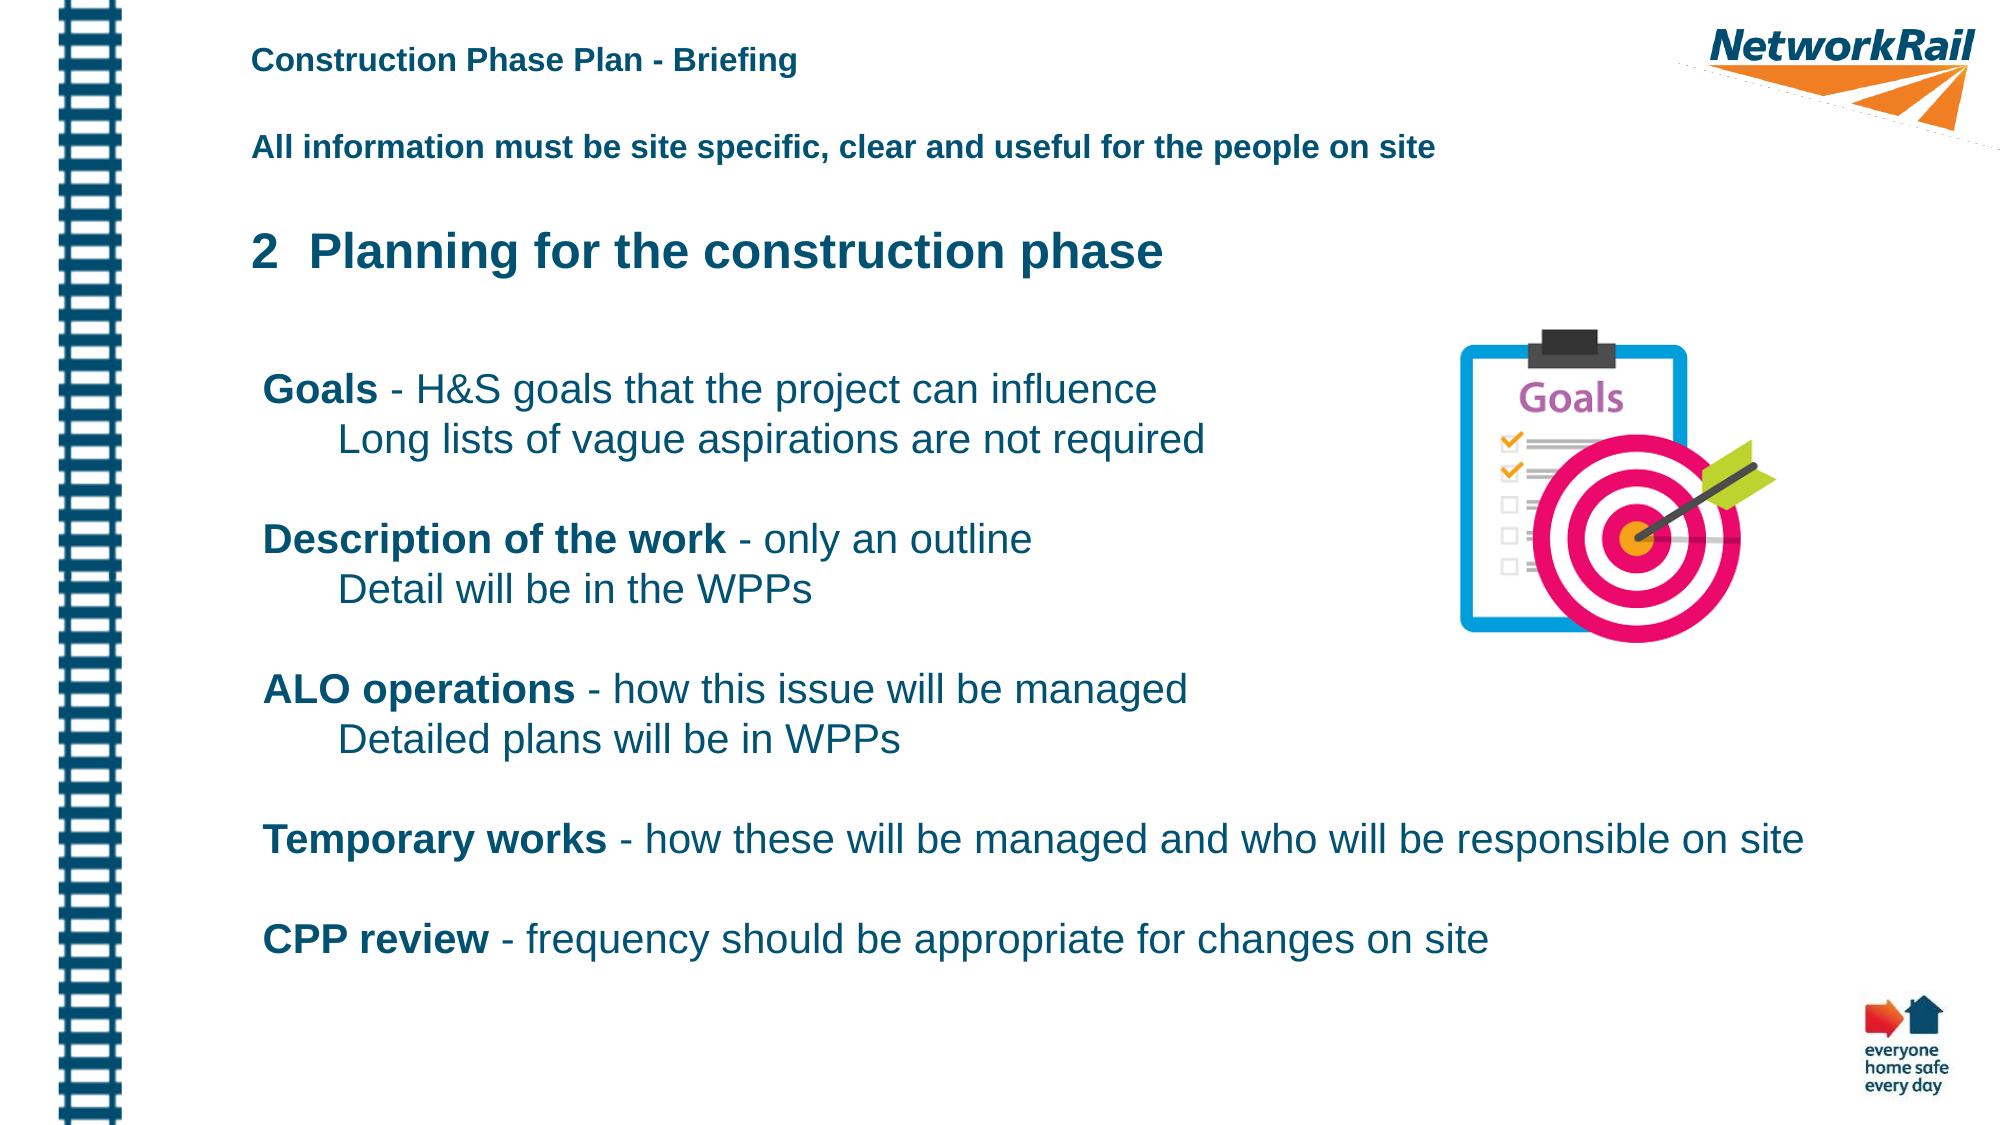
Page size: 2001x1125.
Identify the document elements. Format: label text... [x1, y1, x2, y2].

picture [115, 170, 121, 184]
picture [71, 768, 109, 782]
picture [71, 718, 109, 732]
picture [115, 396, 121, 410]
picture [59, 195, 65, 209]
picture [115, 894, 121, 908]
picture [71, 245, 109, 259]
picture [115, 546, 121, 560]
picture [71, 894, 109, 908]
picture [59, 743, 65, 757]
picture [115, 618, 121, 632]
picture [59, 643, 65, 657]
picture [71, 471, 109, 485]
picture [59, 396, 65, 410]
picture [59, 944, 65, 958]
picture [71, 296, 109, 310]
picture [115, 994, 121, 1008]
picture [59, 894, 65, 908]
picture [71, 0, 109, 9]
picture [115, 643, 121, 657]
picture [59, 546, 65, 560]
picture [59, 145, 65, 159]
picture [59, 321, 65, 335]
picture [71, 571, 109, 582]
text_box All information must be site specific, clear and useful for the people on site [236, 118, 1501, 173]
picture [59, 1044, 65, 1058]
picture [71, 195, 109, 209]
picture [115, 145, 121, 159]
picture [71, 793, 109, 807]
text_box Construction Phase Plan - Briefing [236, 30, 879, 86]
picture [59, 1019, 65, 1033]
picture [71, 20, 109, 34]
picture [115, 793, 121, 807]
picture [59, 45, 65, 59]
picture [115, 818, 121, 832]
picture [71, 396, 109, 410]
picture [115, 421, 121, 435]
picture [71, 95, 109, 109]
picture [115, 693, 121, 707]
picture [1674, 0, 2000, 150]
picture [115, 321, 121, 335]
picture [115, 296, 121, 310]
picture [71, 1019, 109, 1033]
picture [59, 994, 65, 1008]
picture [115, 371, 121, 385]
picture [71, 994, 109, 1008]
picture [1376, 328, 1861, 645]
picture [59, 571, 65, 582]
picture [71, 421, 109, 435]
picture [71, 668, 109, 682]
picture [71, 145, 109, 159]
picture [115, 0, 121, 9]
picture [59, 768, 65, 782]
picture [115, 718, 121, 732]
picture [115, 120, 121, 134]
picture [115, 593, 121, 607]
picture [71, 693, 109, 707]
picture [115, 70, 121, 84]
picture [115, 521, 121, 535]
text_box Goals - H&S goals that the project can influence Long lists of vague aspirations are not required Description of the work - only an outline Detail will be in the WPPs ALO operations - how this issue will be managed Detailed plans will be in WPPs Temporary works - how these will be managed and who will be responsible on site CPP review - frequency should be appropriate for changes on site [248, 396, 1842, 1022]
picture [59, 793, 65, 807]
picture [115, 1094, 121, 1108]
picture [59, 220, 65, 234]
picture [59, 1069, 65, 1083]
picture [115, 270, 121, 285]
picture [59, 446, 65, 460]
picture [71, 869, 109, 883]
picture [115, 1044, 121, 1058]
picture [71, 1069, 109, 1083]
picture [59, 693, 65, 707]
picture [115, 245, 121, 259]
picture [59, 346, 65, 360]
picture [59, 270, 65, 285]
picture [71, 45, 109, 59]
picture [59, 20, 65, 34]
picture [59, 95, 65, 109]
picture [59, 421, 65, 435]
picture [115, 743, 121, 757]
picture [59, 919, 65, 933]
picture [71, 446, 109, 460]
picture [59, 120, 65, 134]
picture [71, 919, 109, 933]
picture [115, 446, 121, 460]
picture [71, 521, 109, 535]
picture [115, 20, 121, 34]
picture [115, 471, 121, 485]
picture [115, 869, 121, 883]
picture [115, 969, 121, 983]
picture [71, 818, 109, 832]
picture [71, 220, 109, 234]
picture [71, 743, 109, 757]
picture [115, 768, 121, 782]
picture [71, 1094, 109, 1108]
picture [71, 70, 109, 84]
picture [59, 668, 65, 682]
picture [71, 270, 109, 285]
picture [59, 170, 65, 184]
picture [115, 944, 121, 958]
picture [59, 818, 65, 832]
picture [71, 371, 109, 385]
picture [71, 496, 109, 510]
picture [59, 843, 65, 858]
picture [71, 944, 109, 958]
picture [115, 1069, 121, 1083]
picture [59, 496, 65, 510]
picture [59, 521, 65, 535]
picture [71, 618, 109, 632]
picture [71, 170, 109, 184]
picture [59, 1094, 65, 1108]
picture [115, 919, 121, 933]
picture [59, 296, 65, 310]
picture [115, 1019, 121, 1033]
picture [59, 70, 65, 84]
picture [1860, 990, 1954, 1106]
picture [71, 1119, 109, 1125]
picture [59, 969, 65, 983]
picture [59, 593, 65, 607]
picture [115, 45, 121, 59]
picture [115, 346, 121, 360]
picture [115, 843, 121, 858]
picture [59, 471, 65, 485]
picture [71, 593, 109, 607]
picture [71, 346, 109, 360]
picture [71, 643, 109, 657]
picture [71, 1044, 109, 1058]
picture [59, 371, 65, 385]
picture [71, 969, 109, 983]
picture [115, 571, 121, 582]
picture [59, 869, 65, 883]
picture [115, 220, 121, 234]
picture [115, 668, 121, 682]
picture [59, 245, 65, 259]
picture [71, 546, 109, 560]
picture [71, 843, 109, 858]
picture [59, 718, 65, 732]
picture [115, 195, 121, 209]
picture [71, 120, 109, 134]
picture [71, 321, 109, 335]
picture [115, 496, 121, 510]
picture [59, 618, 65, 632]
picture [115, 95, 121, 109]
title 2 Planning for the construction phase [236, 218, 1429, 396]
picture [59, 0, 65, 9]
